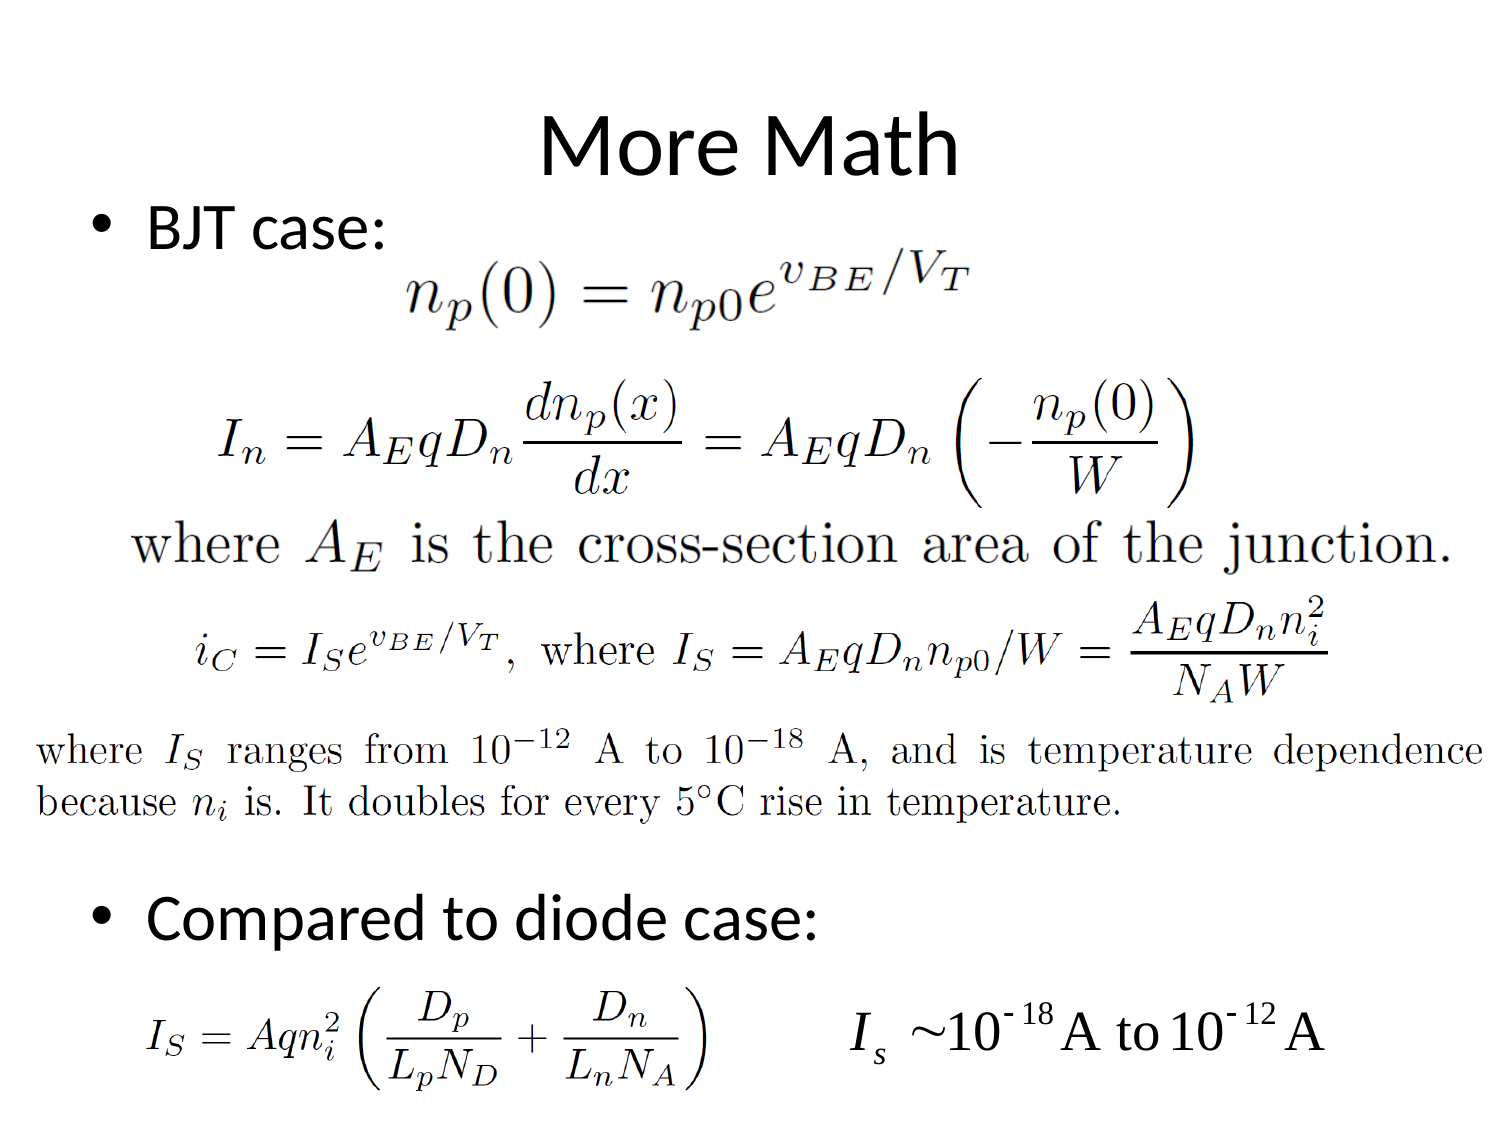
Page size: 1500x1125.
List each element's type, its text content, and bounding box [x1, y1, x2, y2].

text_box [840, 988, 1338, 1079]
list Compared to diode case: [75, 866, 1425, 967]
title More Math [75, 45, 1425, 174]
picture [7, 724, 1500, 836]
picture [99, 361, 1462, 707]
text_box BJT case: [74, 174, 1425, 275]
picture [386, 229, 980, 346]
picture [127, 975, 724, 1101]
